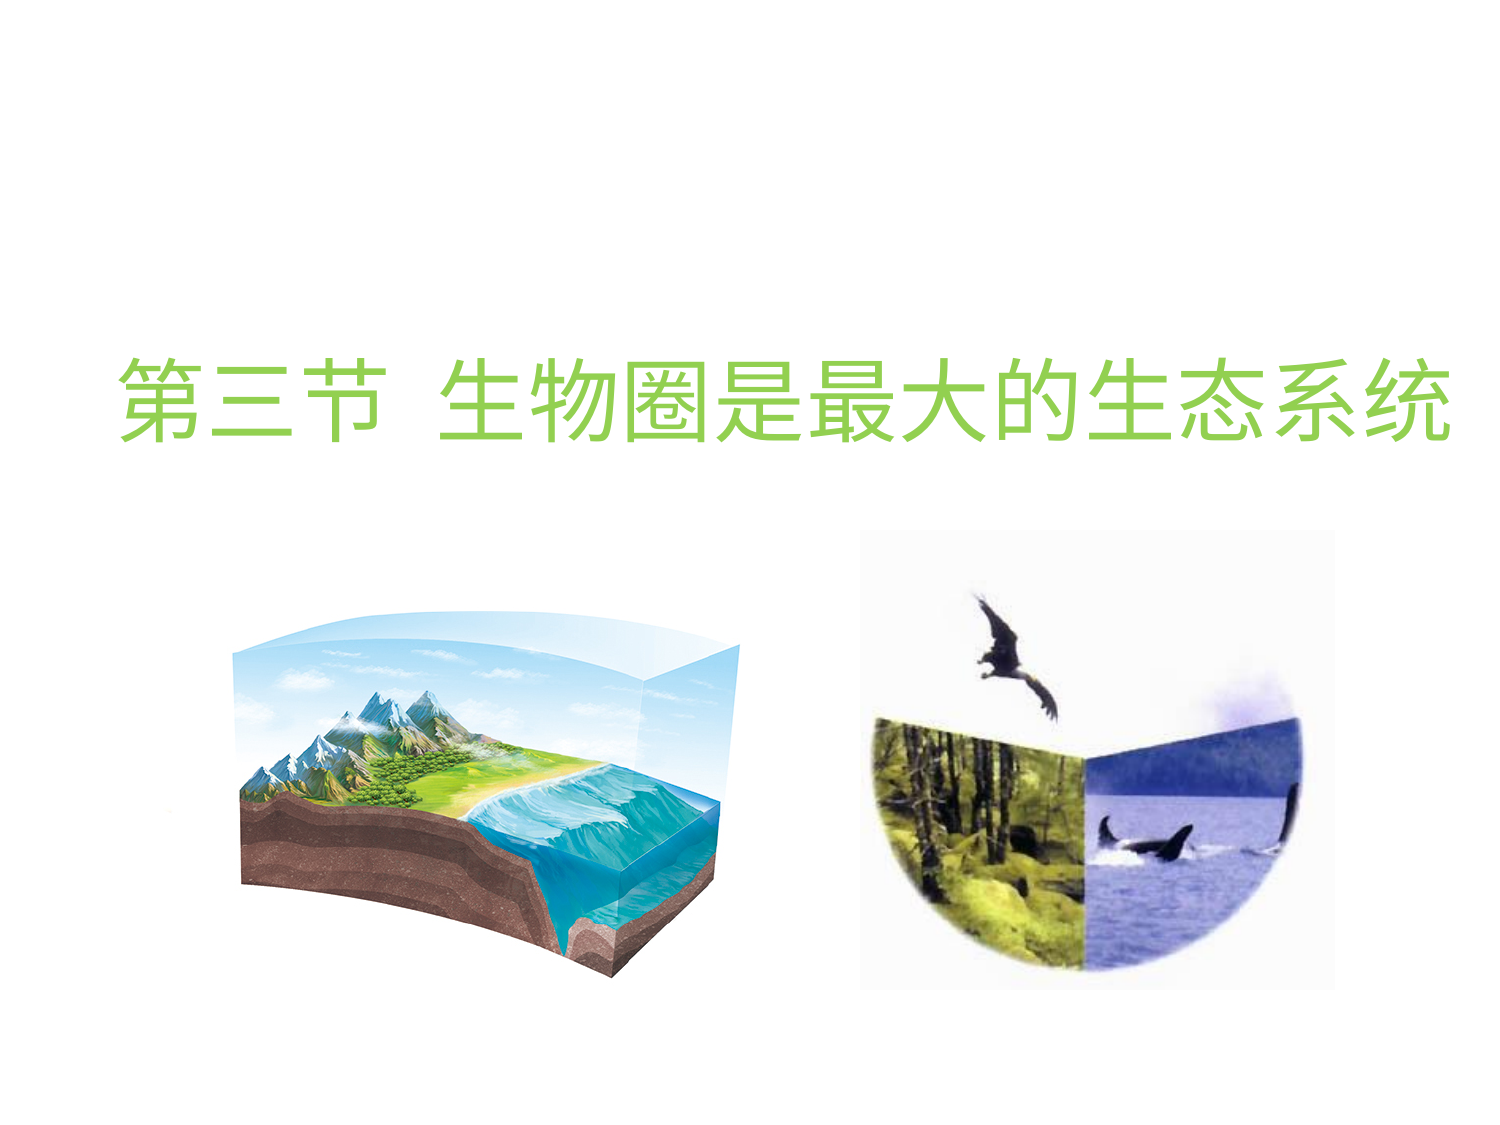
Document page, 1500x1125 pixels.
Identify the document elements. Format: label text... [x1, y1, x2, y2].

text_box 第三节 生物圈是最大的生态系统 [70, 281, 1500, 461]
picture [147, 569, 789, 988]
picture [860, 529, 1335, 990]
